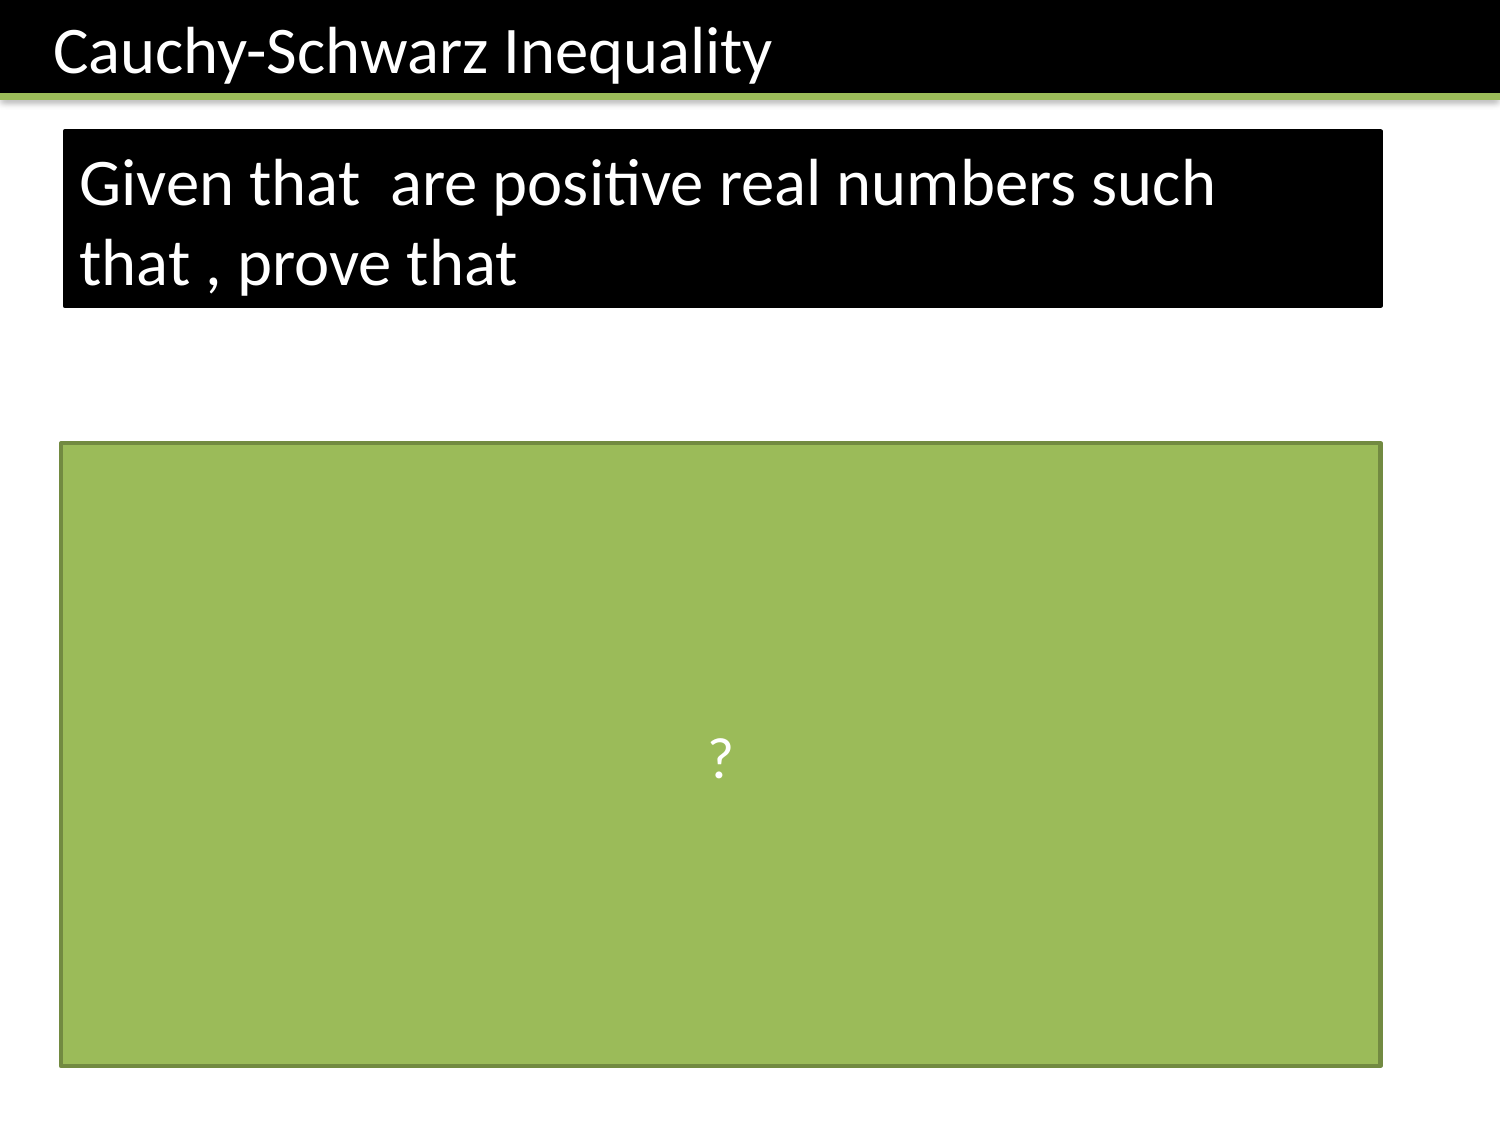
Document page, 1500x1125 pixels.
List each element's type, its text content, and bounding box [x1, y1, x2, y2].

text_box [0, 0, 1500, 99]
text_box ? [59, 441, 1383, 1068]
